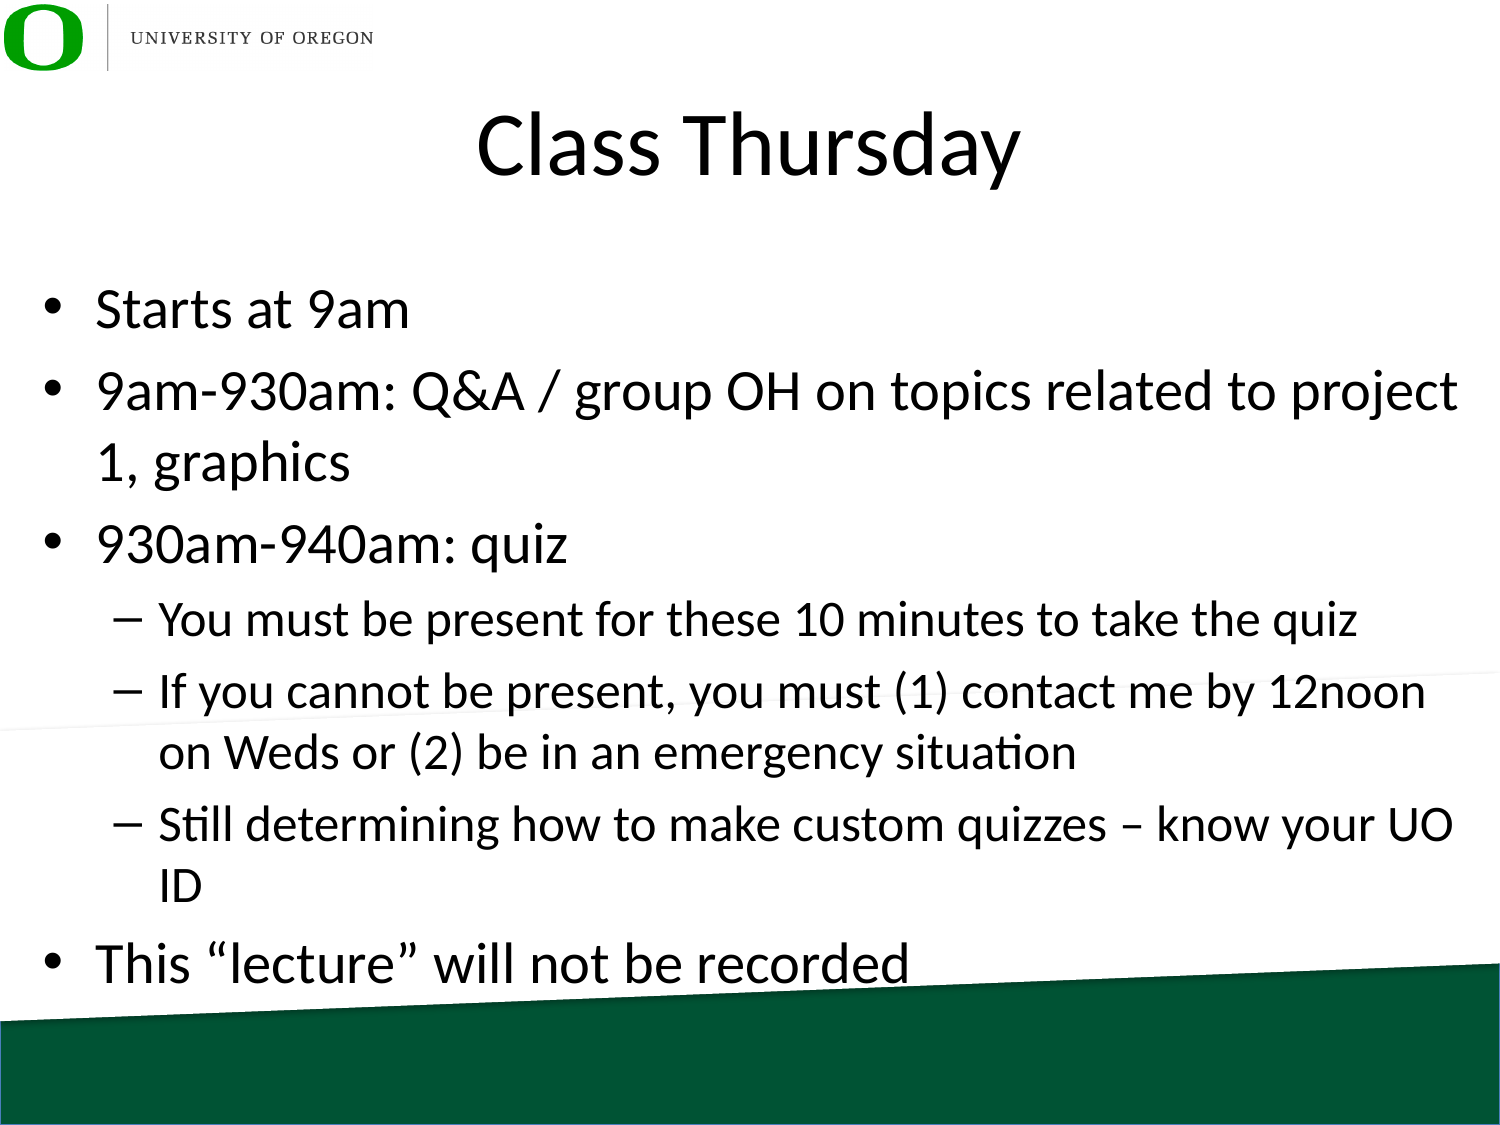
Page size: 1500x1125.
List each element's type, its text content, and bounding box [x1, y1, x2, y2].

title Class Thursday [75, 45, 1425, 233]
list Starts at 9am 9am-930am: Q&A / group OH on topics related to project 1, graphics 930am-940am: quiz You must be present for these 10 minutes to take the quiz If you cannot be present, you must (1) contact me by 12noon on Weds or (2) be in an emergency situation Still determining how to make custom quizzes – know your UO ID This “lecture” will not be recorded [27, 262, 1490, 1005]
picture [4, 4, 373, 71]
